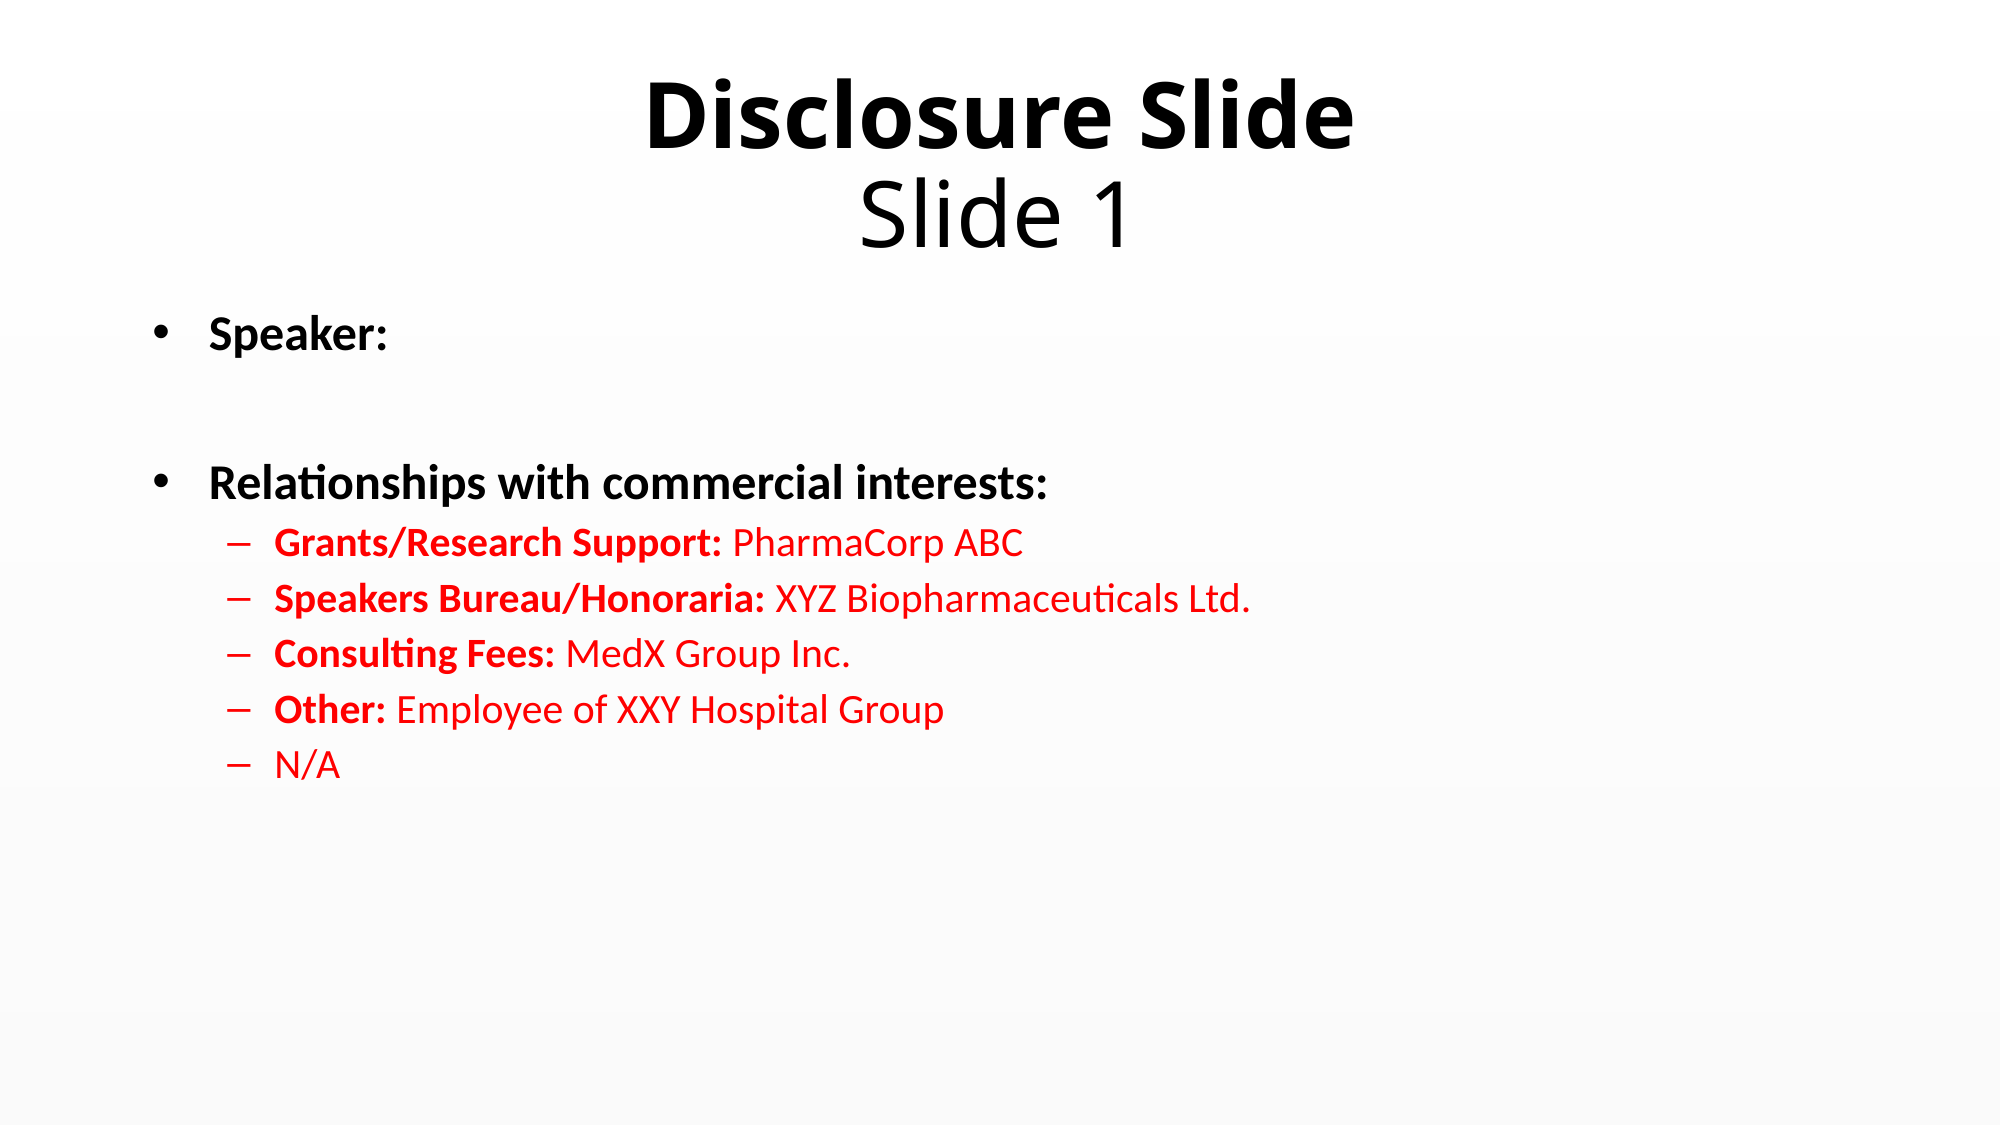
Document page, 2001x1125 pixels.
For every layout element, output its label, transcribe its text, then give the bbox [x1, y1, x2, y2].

title Disclosure Slide Slide 1 [137, 59, 1863, 278]
list Speaker: Relationships with commercial interests: Grants/Research Support: PharmaCorp ABC Speakers Bureau/Honoraria: XYZ Biopharmaceuticals Ltd. Consulting Fees: MedX Group Inc. Other: Employee of XXY Hospital Group N/A [137, 299, 1863, 1014]
